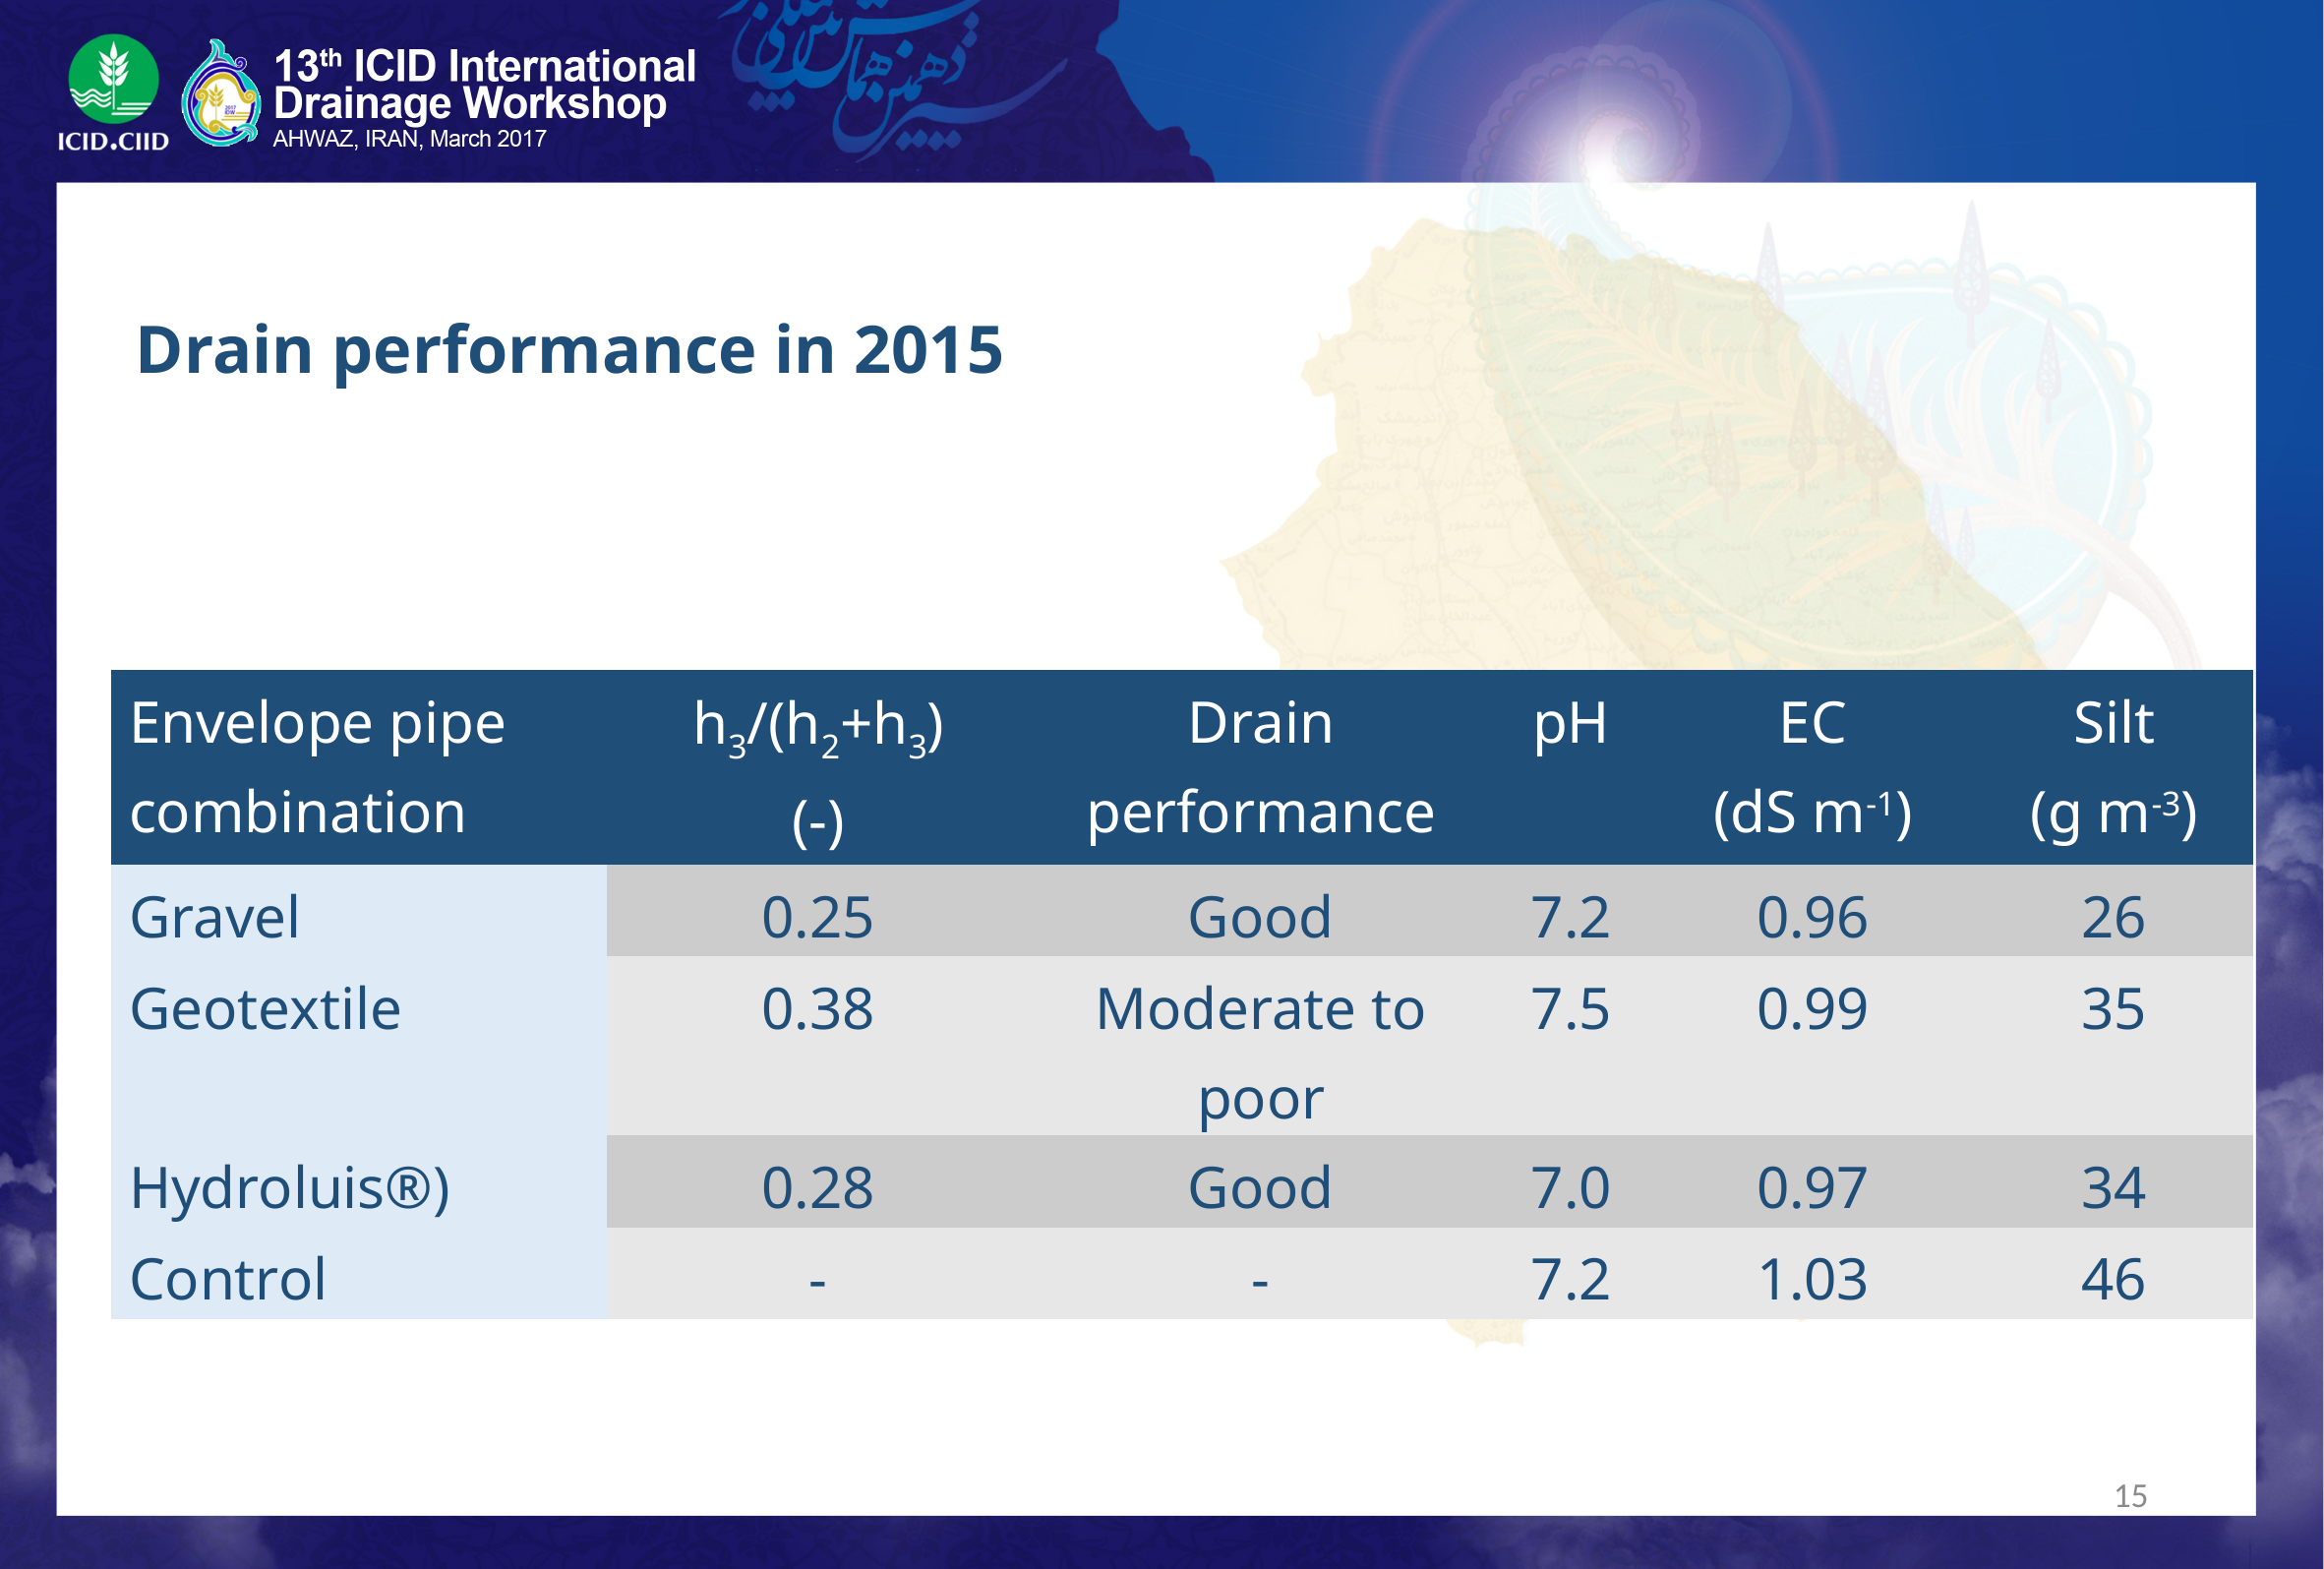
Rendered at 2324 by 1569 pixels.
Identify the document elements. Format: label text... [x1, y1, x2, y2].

table_cell - [1031, 1228, 1492, 1319]
table_cell Gravel [111, 865, 607, 956]
table_cell 0.28 [607, 1135, 1031, 1228]
table_cell 7.2 [1492, 1228, 1651, 1319]
table_header Drain performance [1031, 670, 1492, 865]
table_header pH [1492, 670, 1651, 865]
table_cell 7.2 [1492, 865, 1651, 956]
table_header Envelope pipe combination [111, 670, 607, 865]
table_cell 0.97 [1651, 1135, 1975, 1228]
table_cell Control [111, 1228, 607, 1319]
table_cell - [607, 1228, 1031, 1319]
table_cell Good [1031, 1135, 1492, 1228]
table_cell 0.96 [1651, 865, 1975, 956]
table_cell 35 [1975, 956, 2253, 1135]
table_cell Hydroluis®) [111, 1135, 607, 1228]
table_cell 26 [1975, 865, 2253, 956]
table_cell Good [1031, 865, 1492, 956]
table_cell 7.0 [1492, 1135, 1651, 1228]
table_header Silt (g m-3) [1975, 670, 2253, 865]
table_cell 46 [1975, 1228, 2253, 1319]
picture [0, 0, 2324, 1569]
table_cell 34 [1975, 1135, 2253, 1228]
table_cell Moderate to poor [1031, 956, 1492, 1135]
table_header EC (dS m-1) [1651, 670, 1975, 865]
table_cell 0.25 [607, 865, 1031, 956]
slide_number 15 [1640, 1453, 2164, 1538]
table_cell 7.5 [1492, 956, 1651, 1135]
table_cell 1.03 [1651, 1228, 1975, 1319]
table_cell 0.99 [1651, 956, 1975, 1135]
title Drain performance in 2015 [120, 253, 2266, 446]
table_header h3/(h2+h3) (-) [607, 670, 1031, 865]
table_cell 0.38 [607, 956, 1031, 1135]
table_cell Geotextile [111, 956, 607, 1135]
